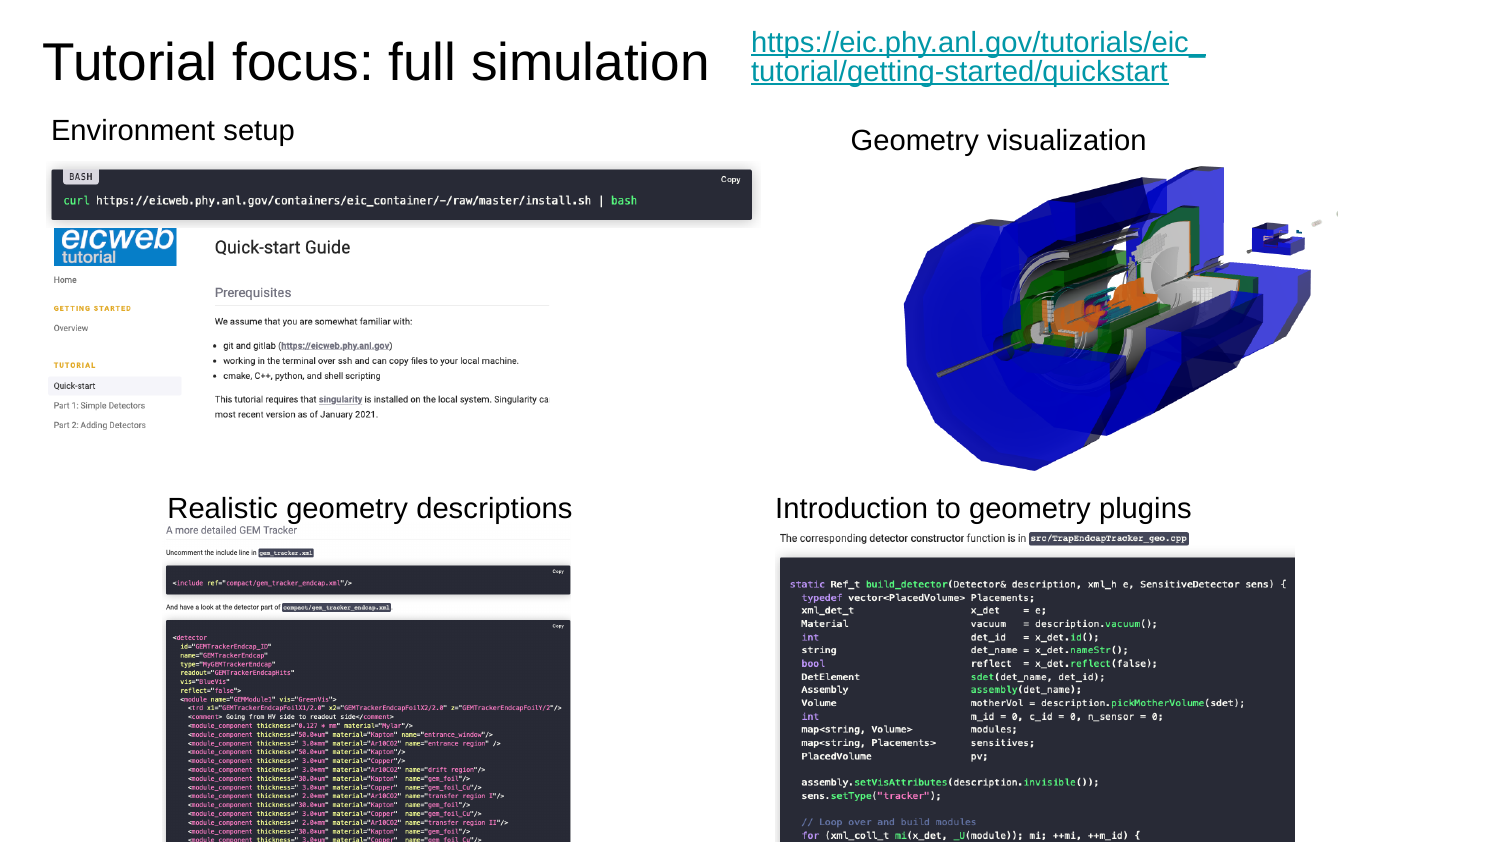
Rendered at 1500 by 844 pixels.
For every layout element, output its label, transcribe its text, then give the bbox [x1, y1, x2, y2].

title Tutorial focus: full simulation [27, 11, 1426, 106]
picture [882, 154, 1338, 484]
text_box Geometry visualization [835, 105, 1173, 171]
text_box Introduction to geometry plugins [760, 474, 1279, 539]
text_box Environment setup [36, 95, 365, 161]
text_box Realistic geometry descriptions [152, 474, 655, 539]
picture [46, 161, 761, 434]
picture [775, 528, 1295, 842]
picture [161, 522, 571, 842]
text_box https://eic.phy.anl.gov/tutorials/eic_tutorial/getting-started/quickstart [736, 8, 1229, 74]
